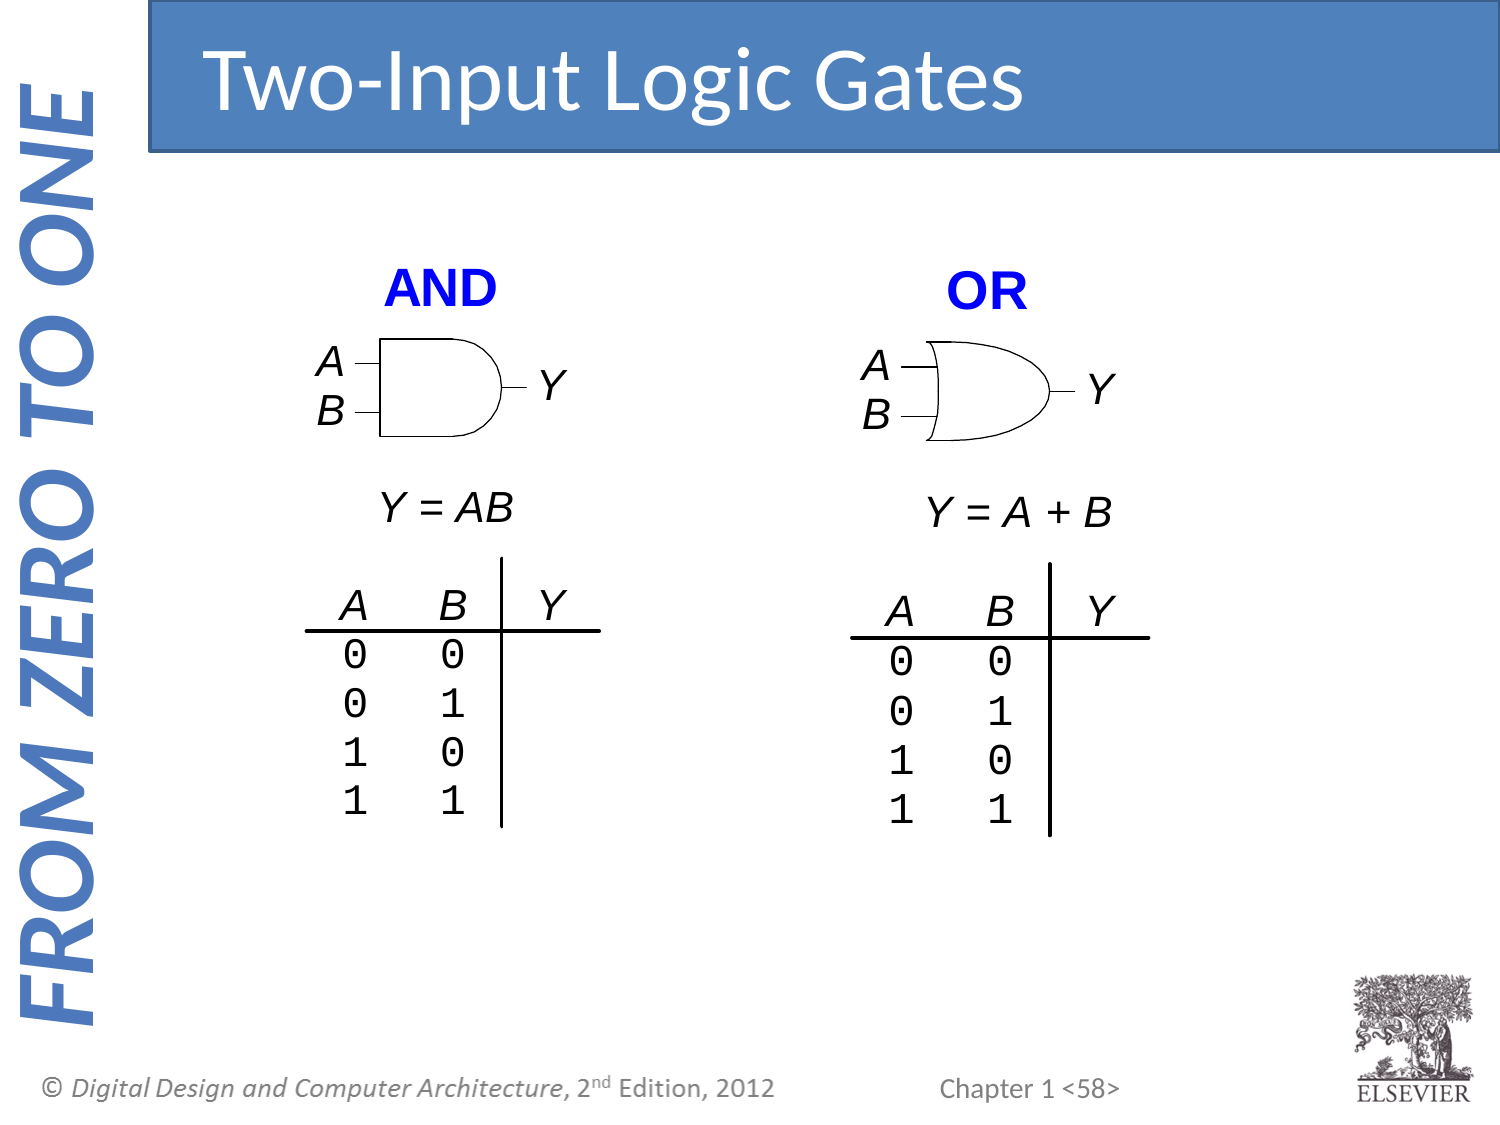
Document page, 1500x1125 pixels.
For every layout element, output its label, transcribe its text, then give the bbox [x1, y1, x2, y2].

text_box Two-Input Logic Gates [187, 11, 1488, 136]
text_box [87, 174, 1413, 1025]
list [275, 235, 654, 858]
picture [0, 0, 1500, 1125]
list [820, 237, 1204, 867]
